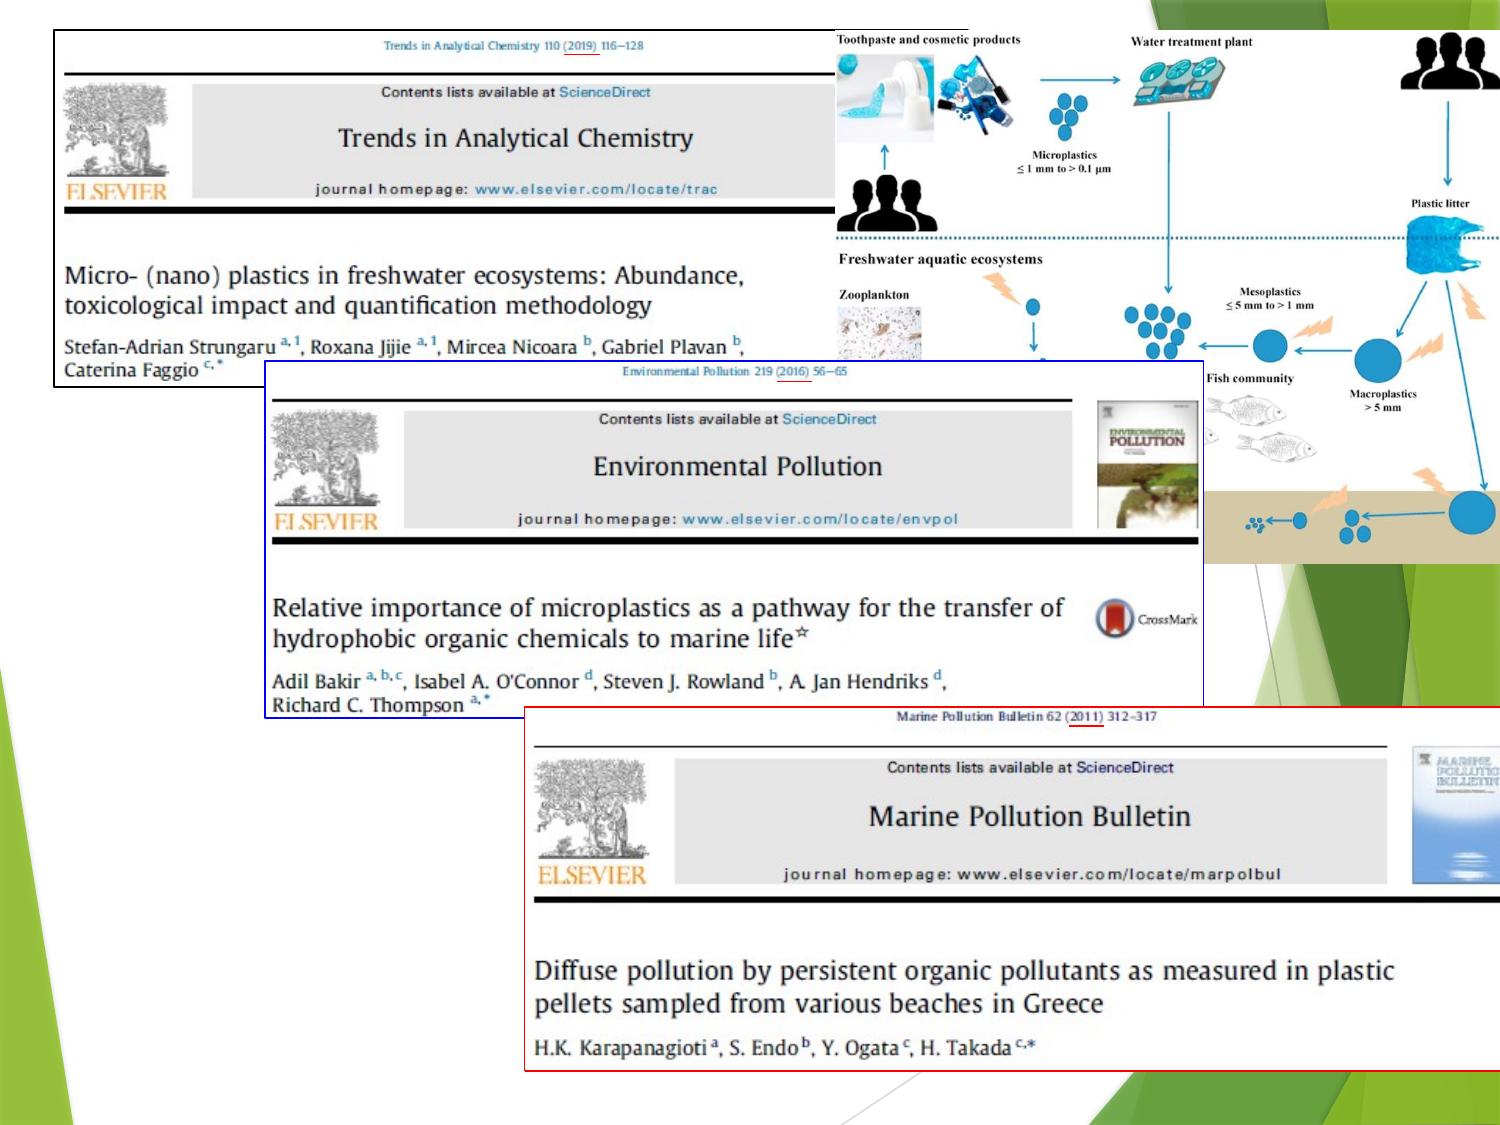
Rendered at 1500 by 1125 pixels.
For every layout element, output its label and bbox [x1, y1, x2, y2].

text_box [52, 28, 1500, 1073]
